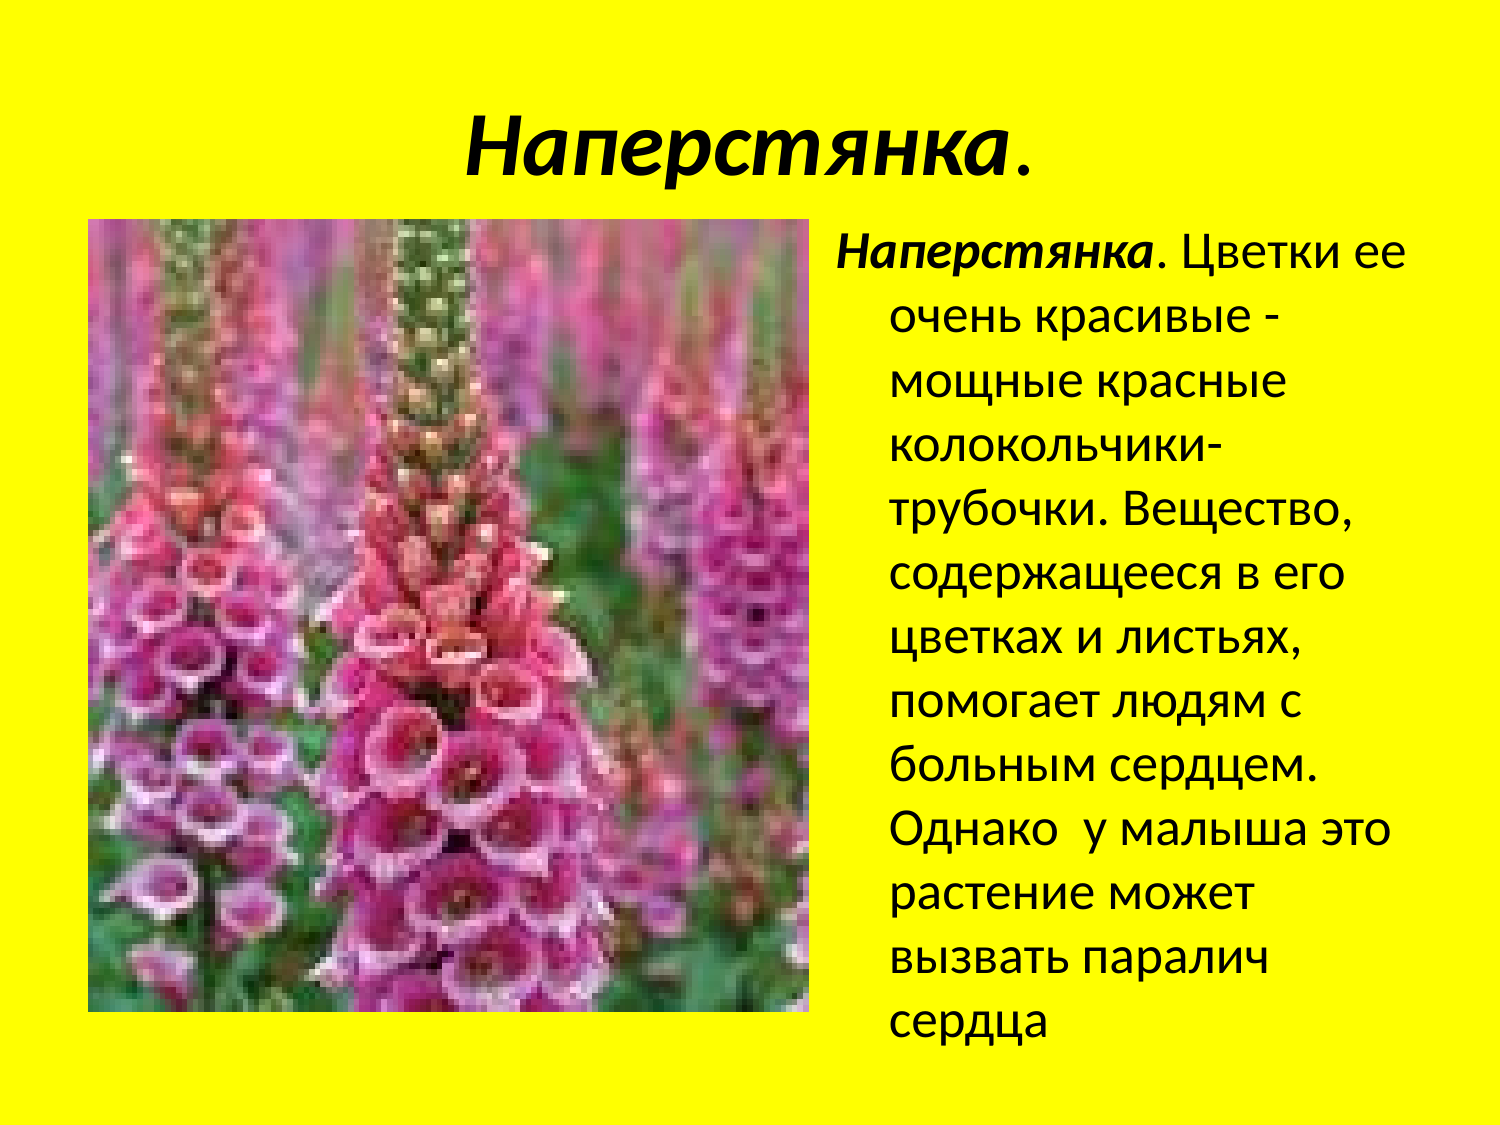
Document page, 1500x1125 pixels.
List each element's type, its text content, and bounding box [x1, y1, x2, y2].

list Наперстянка. Цветки ее очень красивые - мощные красные колокольчики-трубочки. Вещество, содержащееся в его цветках и листьях, помогает людям с больным сердцем. Однако у малыша это растение может вызвать паралич сердца [820, 208, 1424, 1071]
picture [88, 219, 810, 1012]
title Наперстянка. [75, 45, 1425, 233]
